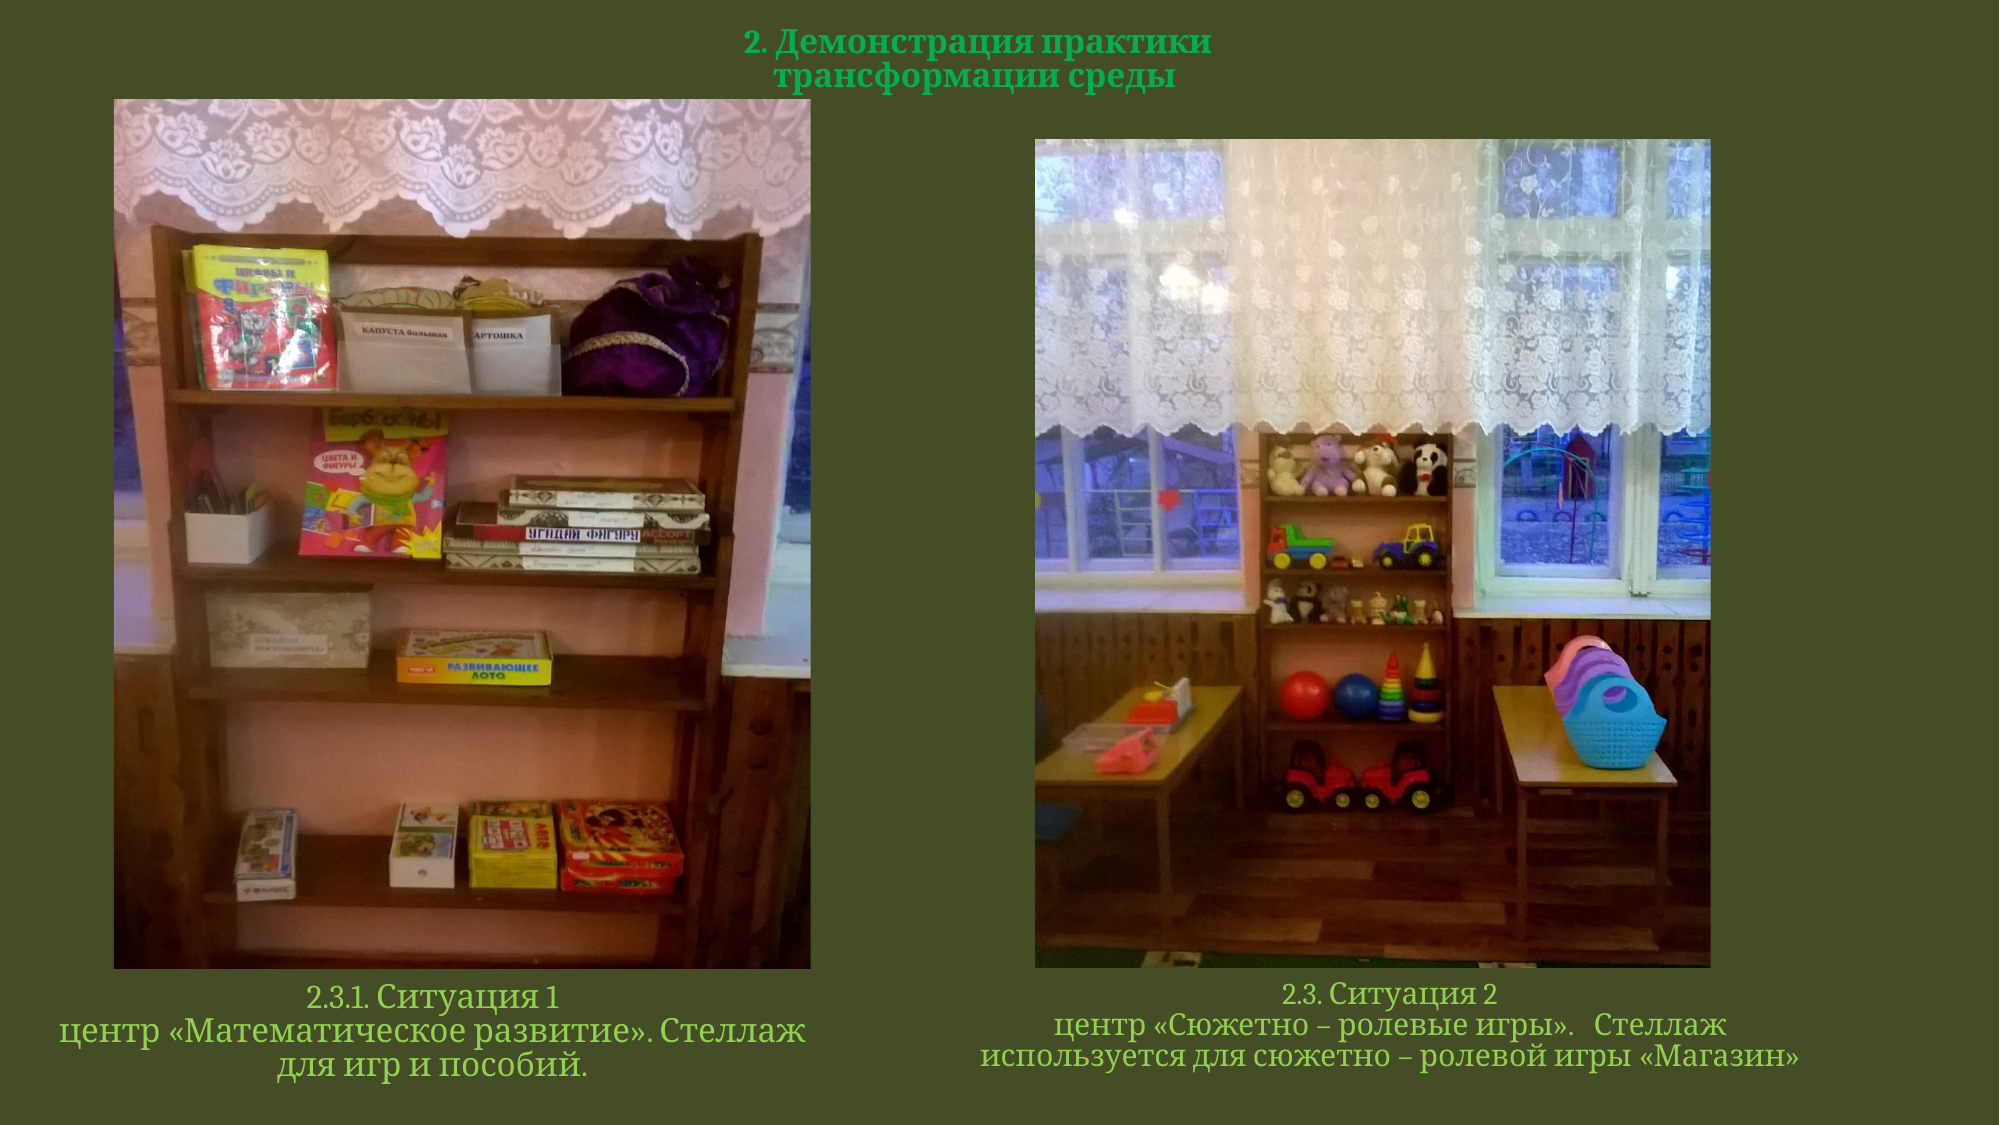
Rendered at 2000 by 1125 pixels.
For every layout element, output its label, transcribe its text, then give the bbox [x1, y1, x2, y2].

picture [113, 99, 811, 969]
picture [1035, 139, 1711, 968]
text_box 2.3.1. Ситуация 1 центр «Математическое развитие». Стеллаж для игр и пособий. [19, 974, 847, 1100]
text_box 2.3. Ситуация 2 центр «Сюжетно – ролевые игры». Стеллаж используется для сюжетно – ролевой игры «Магазин» [940, 972, 1840, 1100]
text_box 2. Демонстрация практики трансформации среды [645, 7, 1312, 102]
